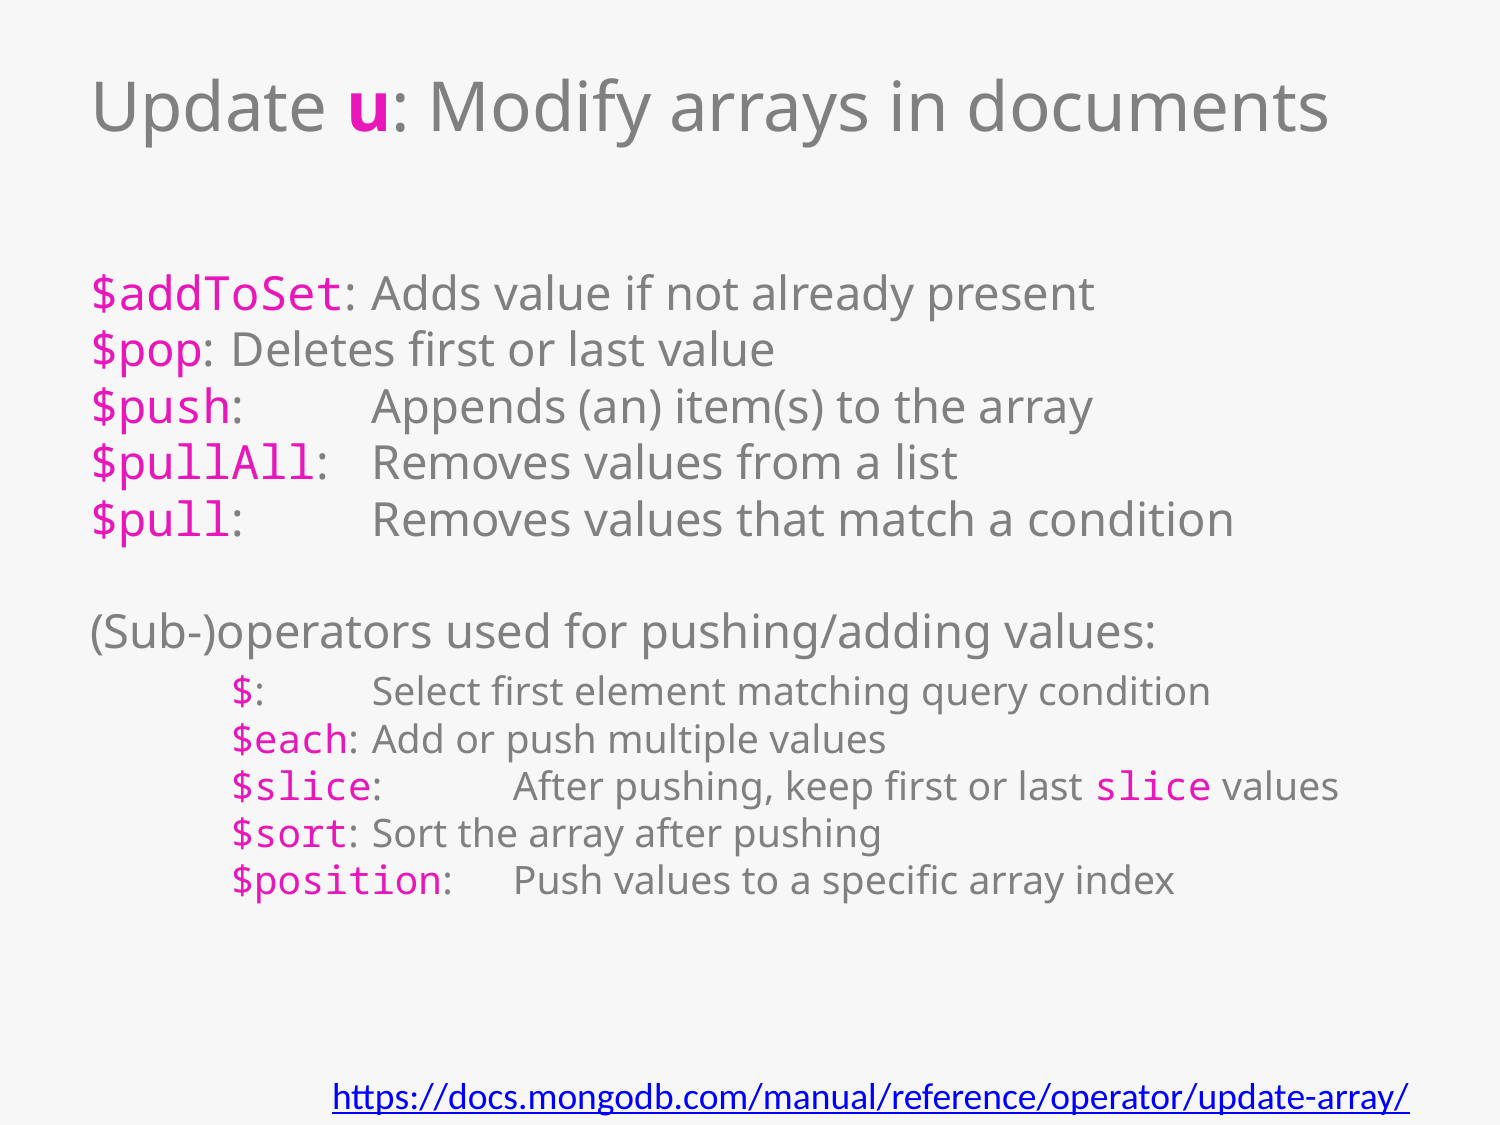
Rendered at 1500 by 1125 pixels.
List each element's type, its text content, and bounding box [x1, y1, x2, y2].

title Update u: Modify arrays in documents [75, 45, 1425, 163]
text_box $addToSet: Adds value if not already present $pop: Deletes first or last value $push: Appends (an) item(s) to the array $pullAll: Removes values from a list $pull: Removes values that match a condition (Sub-)operators used for pushing/adding values: $: Select first element matching query condition $each: Add or push multiple values $slice: After pushing, keep first or last slice values $sort: Sort the array after pushing $position: Push values to a specific array index [74, 203, 1425, 963]
text_box https://docs.mongodb.com/manual/reference/operator/update-array/ [317, 1064, 1500, 1125]
